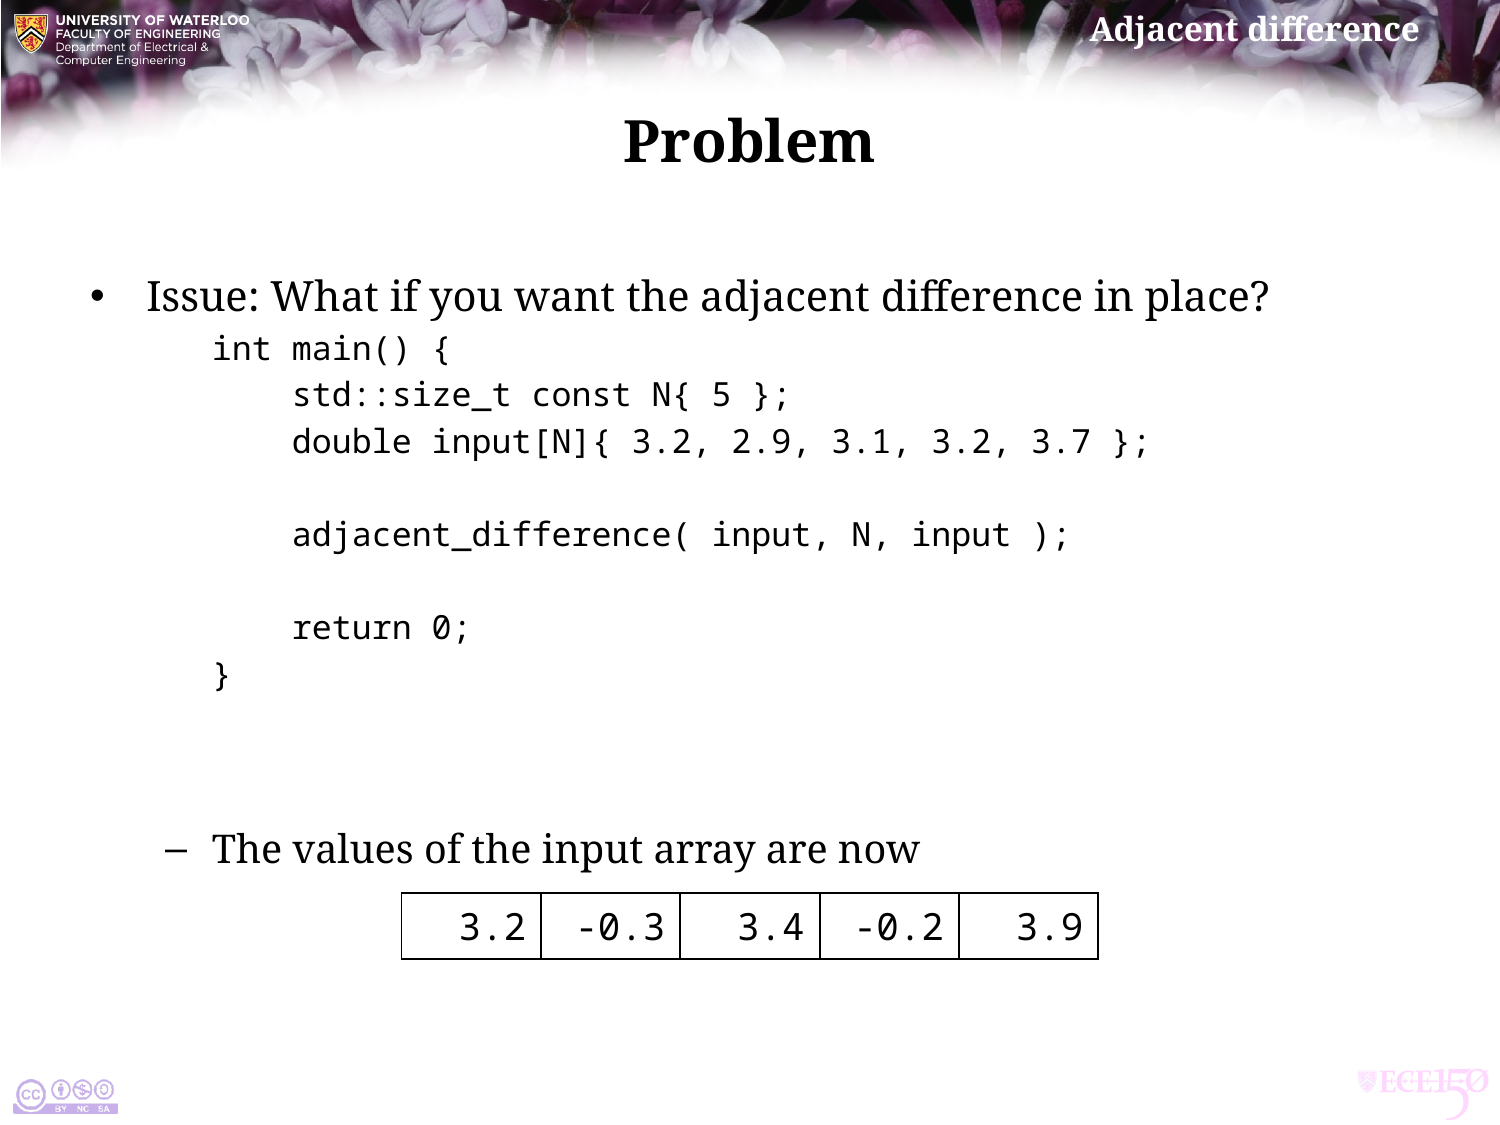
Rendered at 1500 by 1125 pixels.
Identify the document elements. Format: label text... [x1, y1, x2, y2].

title Problem [74, 44, 1426, 233]
picture [0, 0, 1500, 1125]
table_header 3.9 [960, 894, 1097, 958]
table_header -0.2 [821, 894, 958, 958]
table_header 3.4 [681, 894, 819, 958]
table_header 3.2 [402, 894, 540, 958]
table_header -0.3 [542, 894, 679, 958]
list Issue: What if you want the adjacent difference in place? int main() { std::size_t const N{ 5 }; double input[N]{ 3.2, 2.9, 3.1, 3.2, 3.7 }; adjacent_difference( input, N, input ); return 0; } The values of the input array are now [74, 262, 1426, 1006]
